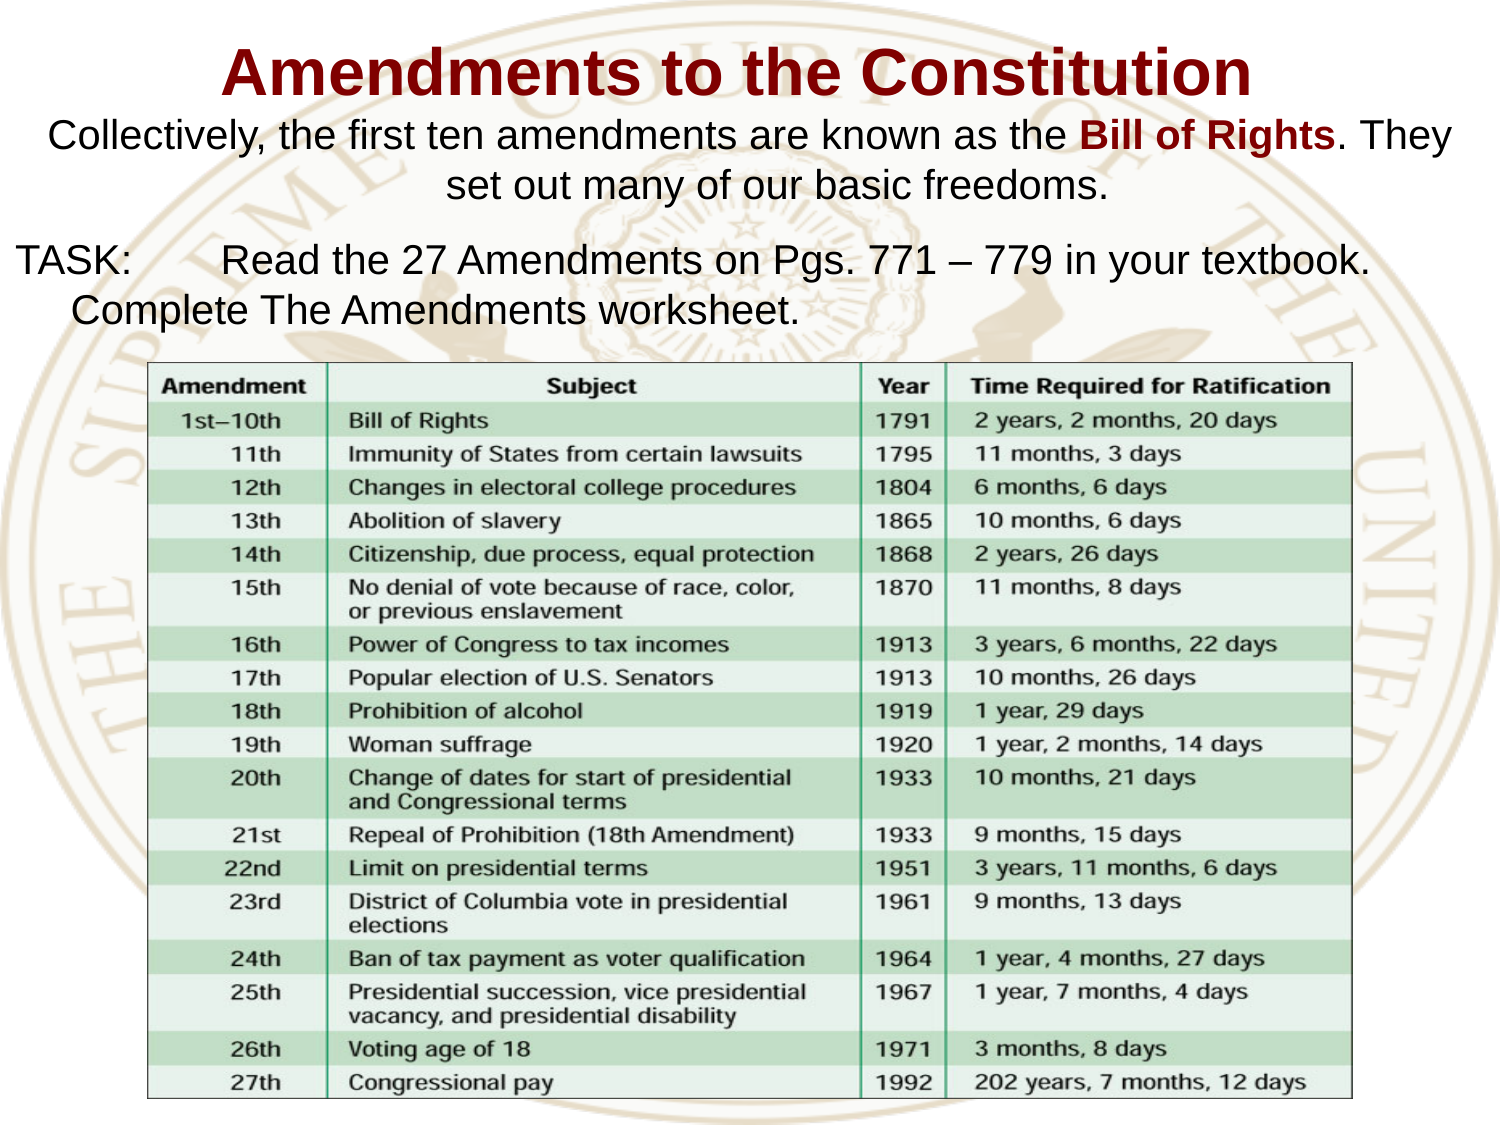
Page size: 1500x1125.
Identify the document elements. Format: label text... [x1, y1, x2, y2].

text_box Amendments to the Constitution [50, 0, 1425, 99]
picture [147, 362, 1353, 1099]
text_box Collectively, the first ten amendments are known as the Bill of Rights. They set out many of our basic freedoms. TASK: Read the 27 Amendments on Pgs. 771 – 779 in your textbook. Complete The Amendments worksheet. [0, 99, 1500, 229]
